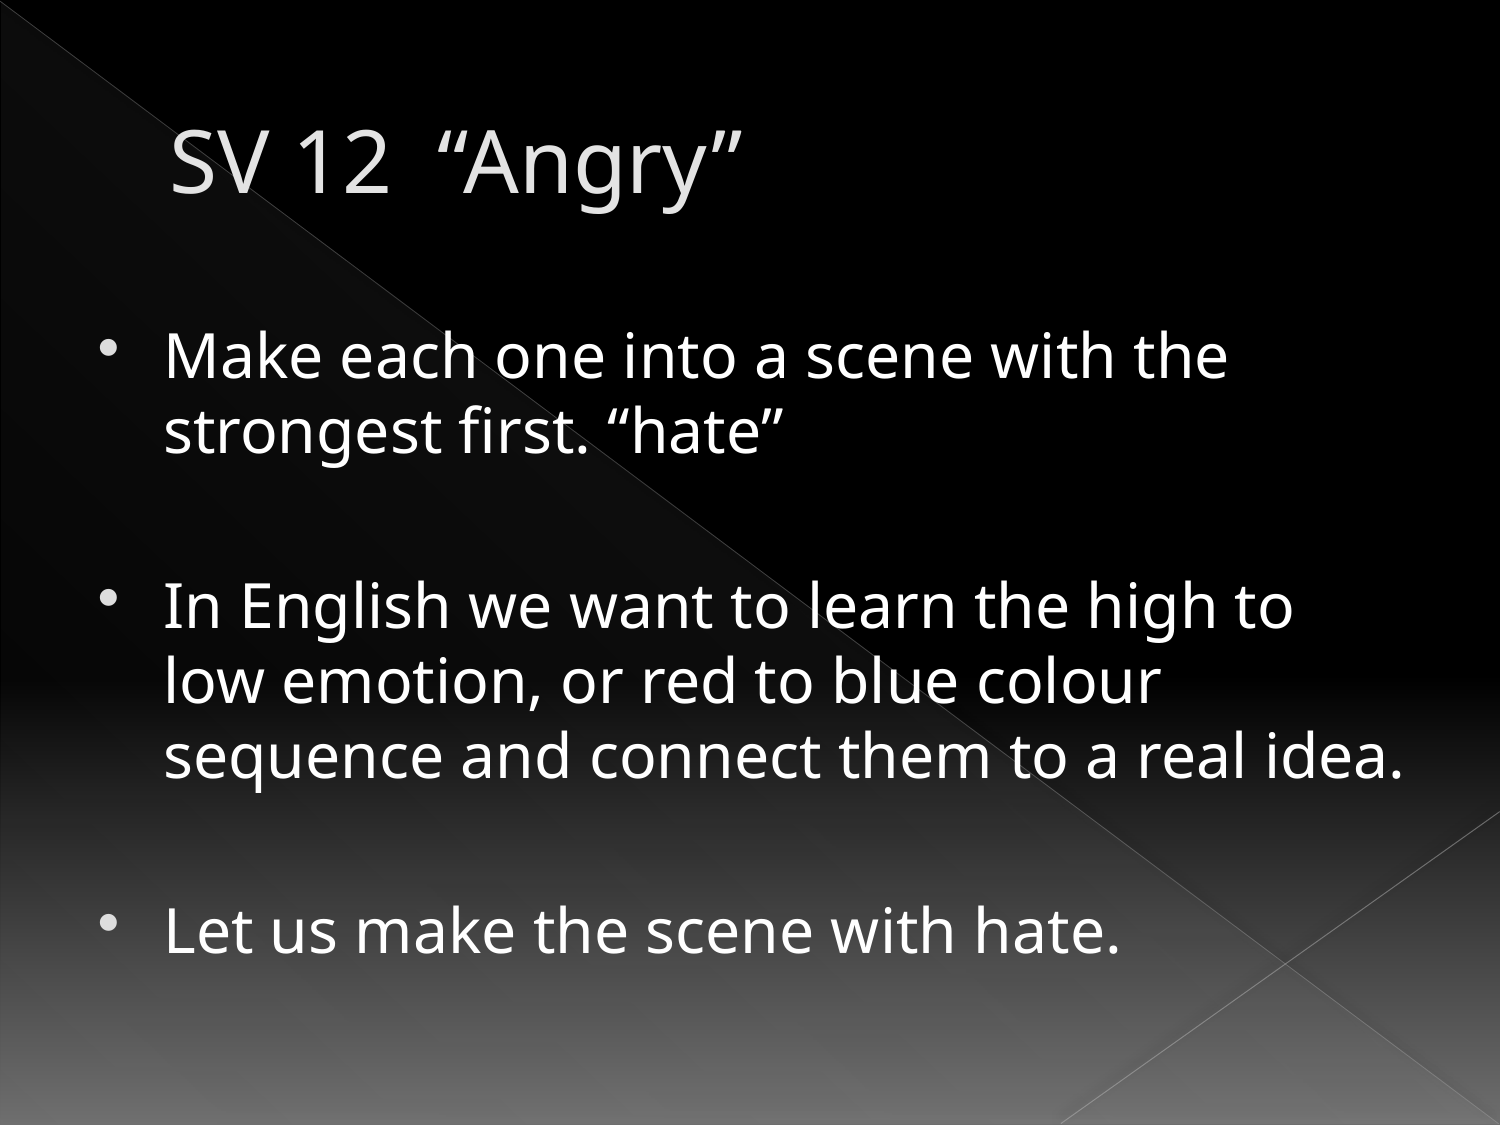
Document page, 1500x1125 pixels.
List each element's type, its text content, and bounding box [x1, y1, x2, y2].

list Make each one into a scene with the strongest first. “hate” In English we want to learn the high to low emotion, or red to blue colour sequence and connect them to a real idea. Let us make the scene with hate. [75, 308, 1425, 1059]
title SV 12 “Angry” [75, 43, 1425, 274]
